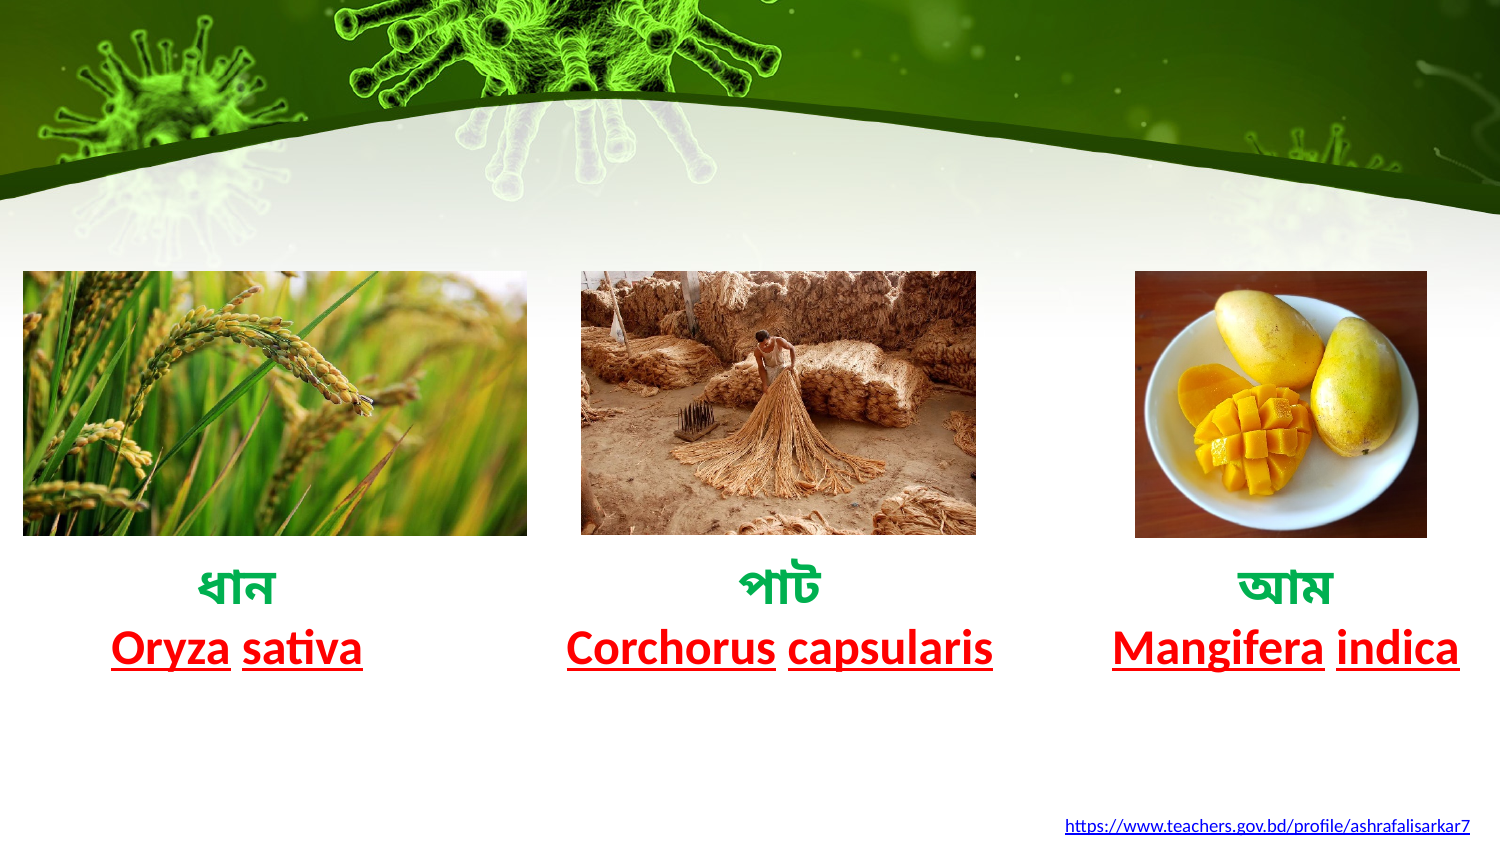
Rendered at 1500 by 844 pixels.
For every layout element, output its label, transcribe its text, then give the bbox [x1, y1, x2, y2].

text_box https://www.teachers.gov.bd/profile/ashrafalisarkar7 [1050, 805, 1500, 844]
text_box পাট Corchorus capsularis [551, 547, 1009, 682]
picture [0, 0, 1500, 844]
text_box আম Mangifera indica [1097, 547, 1475, 682]
text_box ধান Oryza sativa [96, 547, 378, 682]
